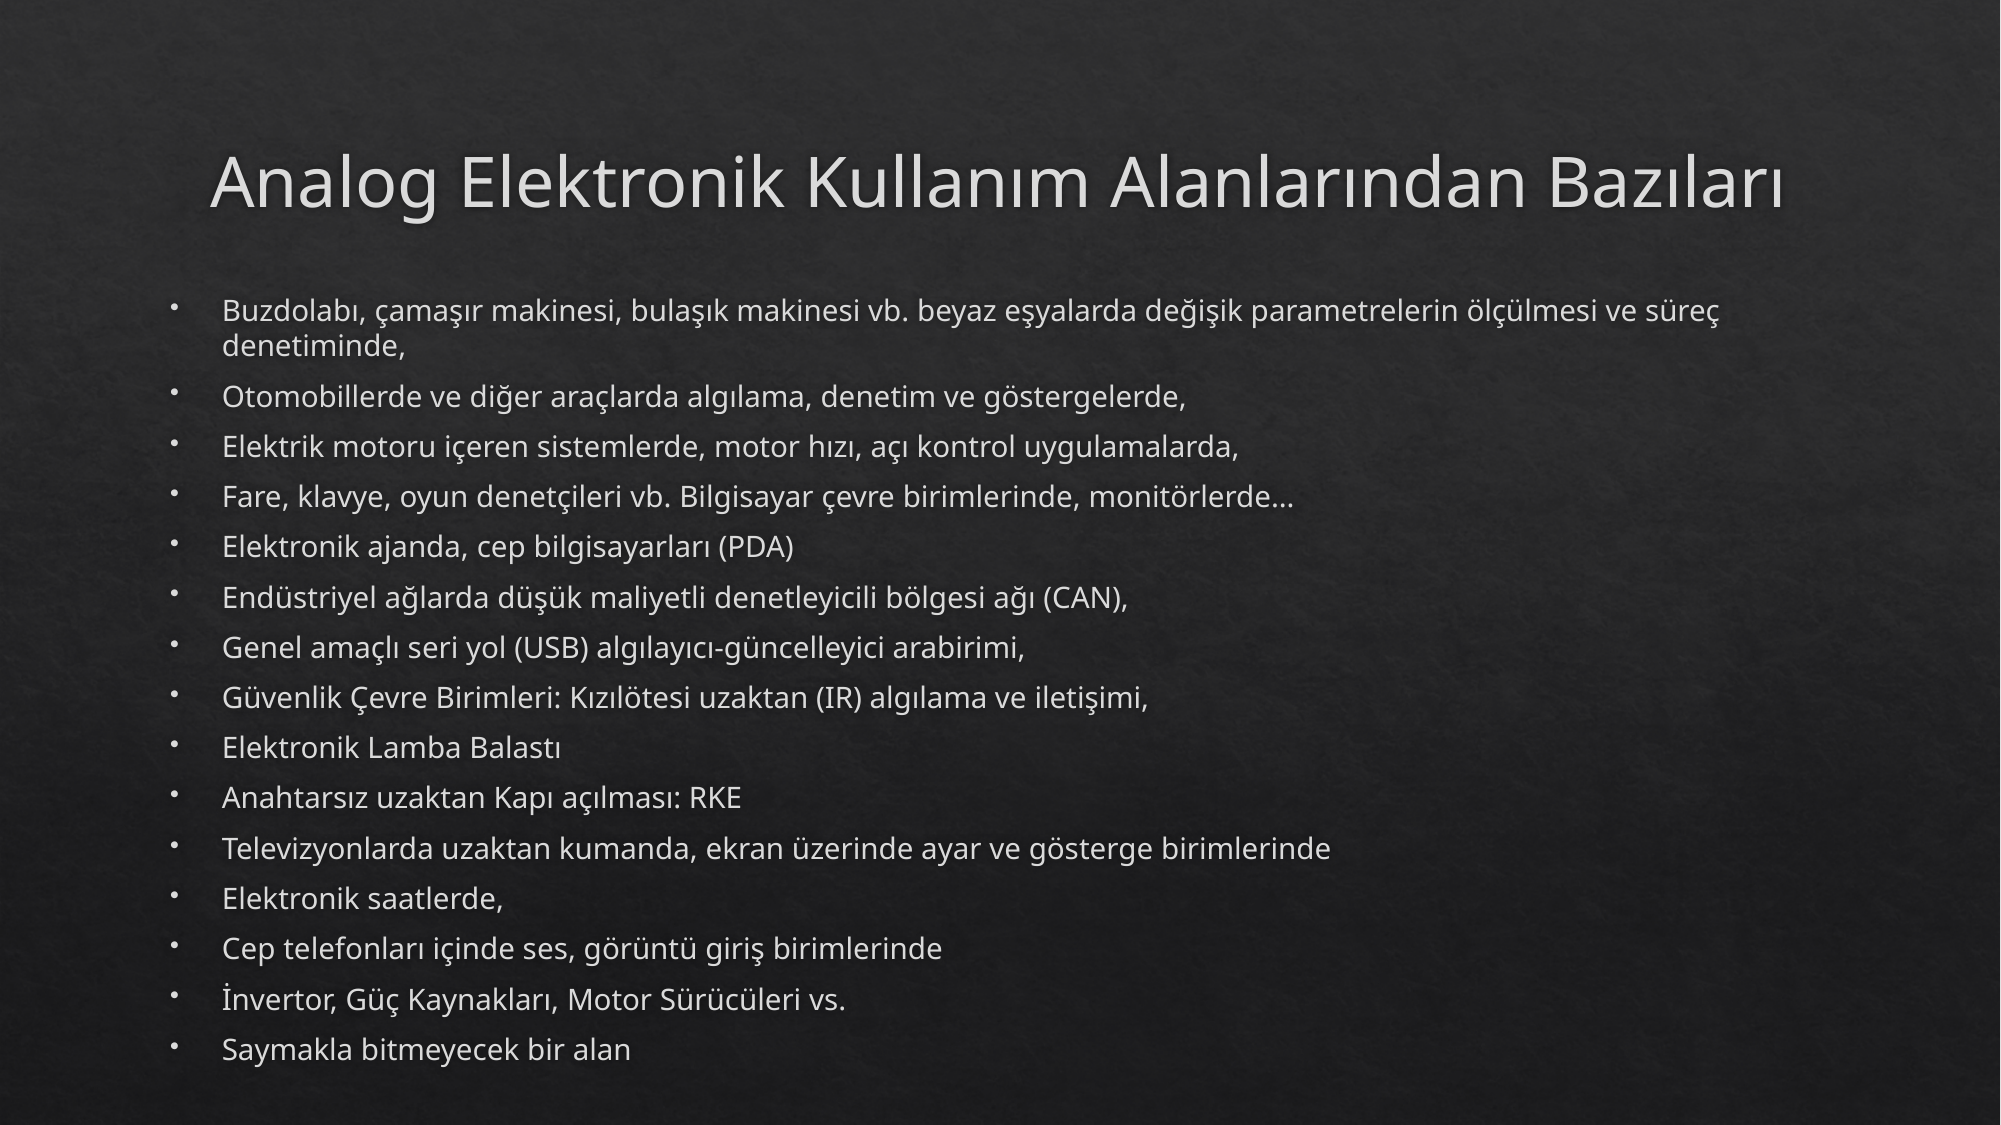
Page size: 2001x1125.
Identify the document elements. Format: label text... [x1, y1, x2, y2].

title Analog Elektronik Kullanım Alanlarından Bazıları [149, 99, 1849, 260]
list Buzdolabı, çamaşır makinesi, bulaşık makinesi vb. beyaz eşyalarda değişik parametrelerin ölçülmesi ve süreç denetiminde, Otomobillerde ve diğer araçlarda algılama, denetim ve göstergelerde, Elektrik motoru içeren sistemlerde, motor hızı, açı kontrol uygulamalarda, Fare, klavye, oyun denetçileri vb. Bilgisayar çevre birimlerinde, monitörlerde… Elektronik ajanda, cep bilgisayarları (PDA) Endüstriyel ağlarda düşük maliyetli denetleyicili bölgesi ağı (CAN), Genel amaçlı seri yol (USB) algılayıcı-güncelleyici arabirimi, Güvenlik Çevre Birimleri: Kızılötesi uzaktan (IR) algılama ve iletişimi, Elektronik Lamba Balastı Anahtarsız uzaktan Kapı açılması: RKE Televizyonlarda uzaktan kumanda, ekran üzerinde ayar ve gösterge birimlerinde Elektronik saatlerde, Cep telefonları içinde ses, görüntü giriş birimlerinde İnvertor, Güç Kaynakları, Motor Sürücüleri vs. Saymakla bitmeyecek bir alan [149, 284, 1849, 1078]
